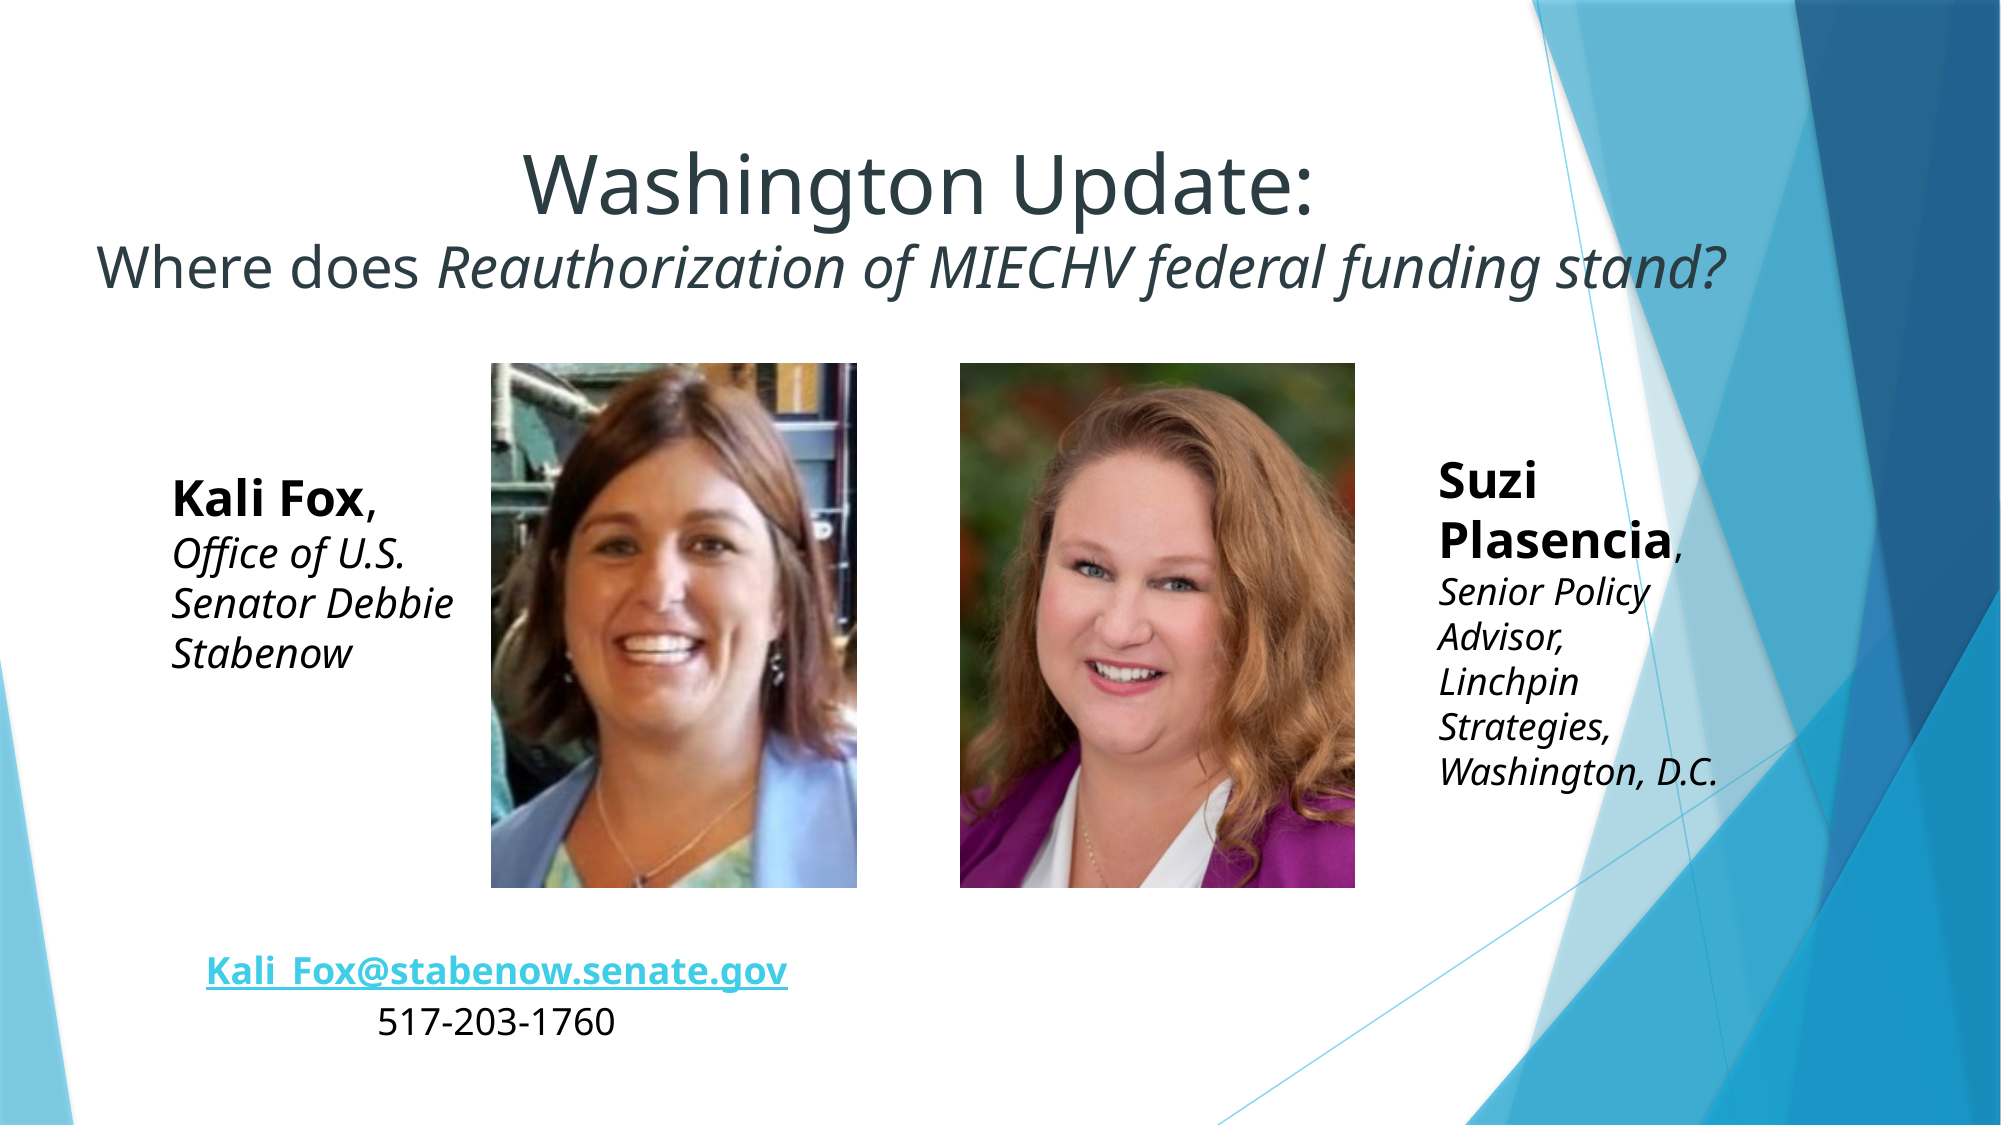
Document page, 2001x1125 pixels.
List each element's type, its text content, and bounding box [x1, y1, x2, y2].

text_box Suzi Plasencia, Senior Policy Advisor, Linchpin Strategies, Washington, D.C. [1423, 440, 1751, 846]
text_box Kali Fox, Office of U.S. Senator Debbie Stabenow [156, 458, 486, 684]
picture [490, 363, 858, 889]
text_box Kali_Fox@stabenow.senate.gov 517-203-1760 [136, 939, 857, 1051]
list [86, 363, 1628, 1125]
picture [959, 363, 1355, 889]
title Washington Update: Where does Reauthorization of MIECHV federal funding stand? [53, 43, 1785, 312]
